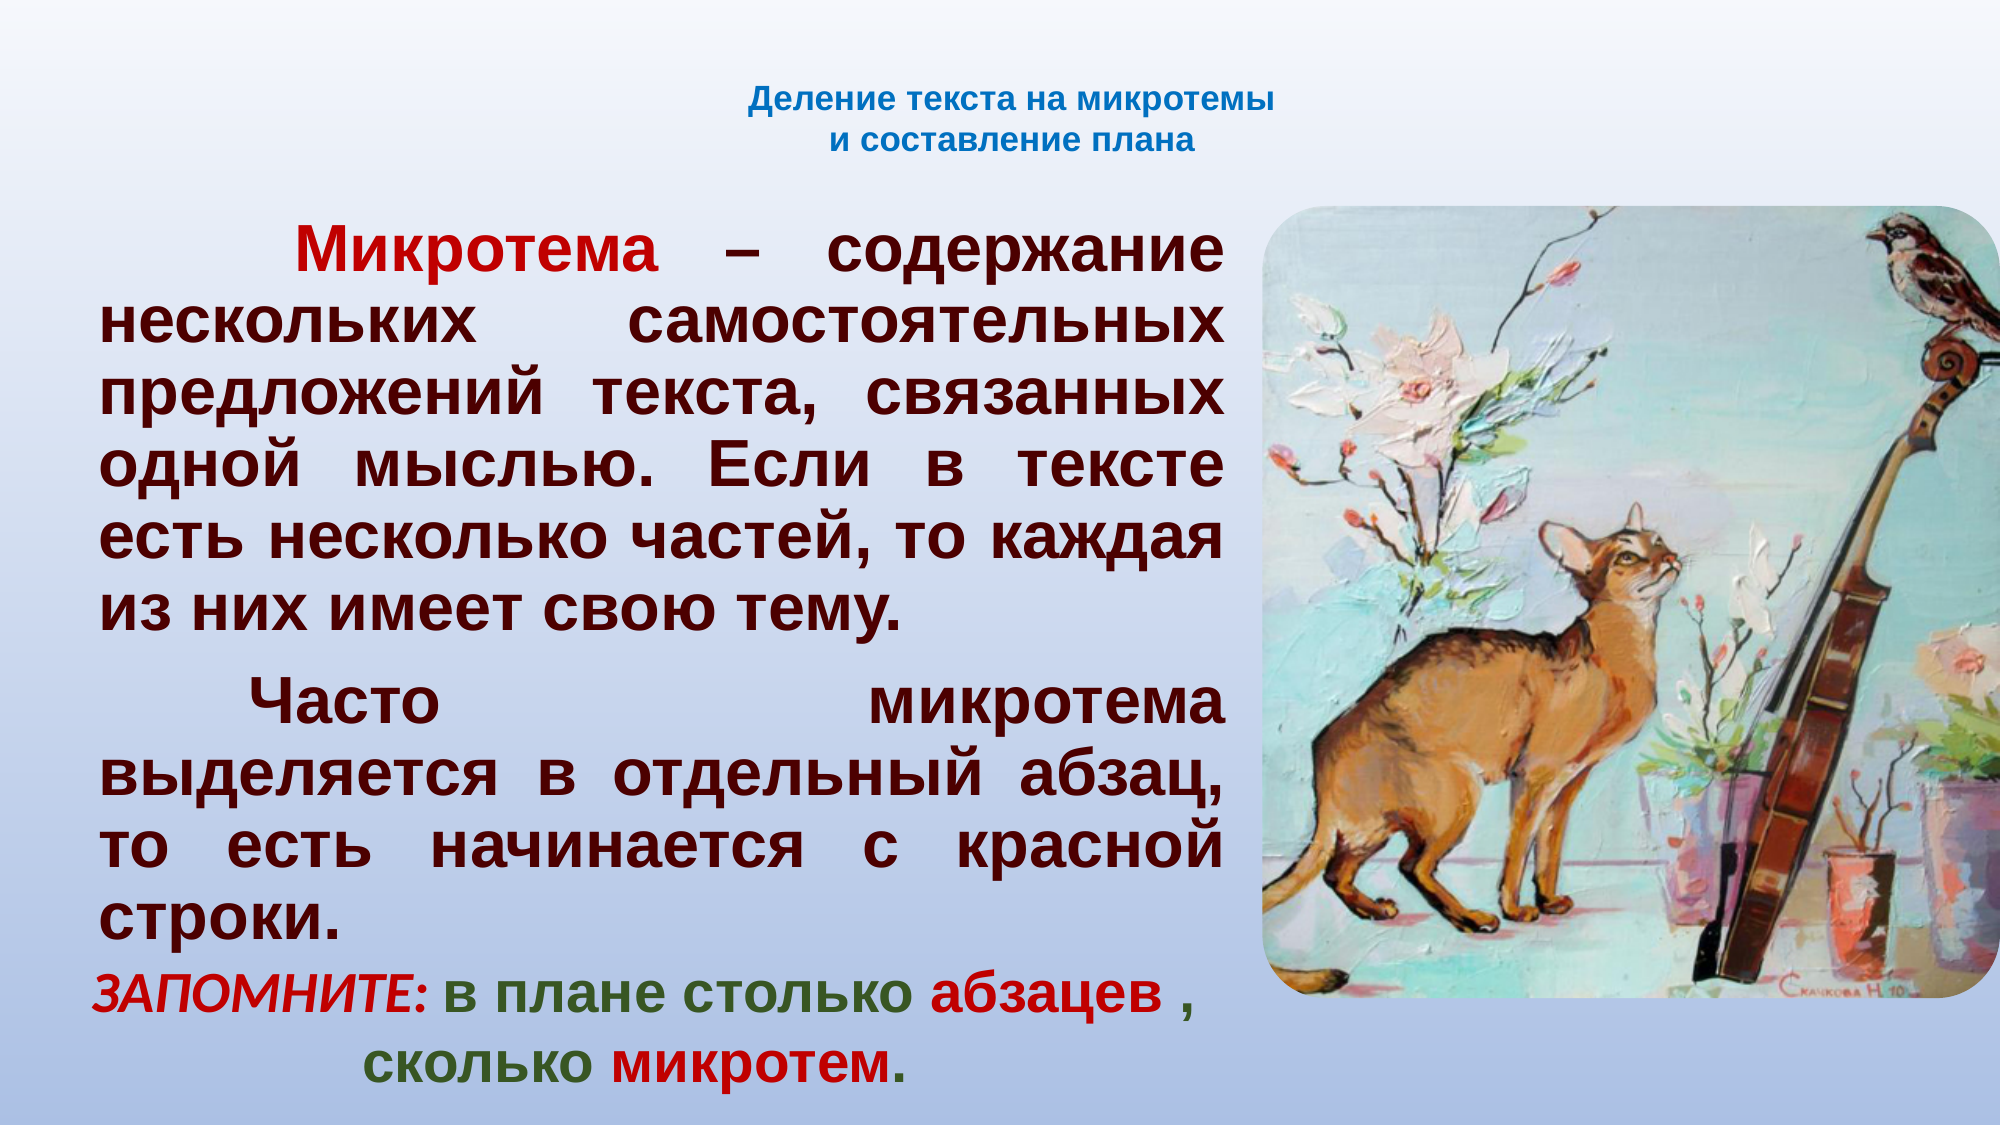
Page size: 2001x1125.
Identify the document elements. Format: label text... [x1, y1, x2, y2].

picture [1262, 205, 2000, 999]
title Деление текста на микротемы и составление плана [45, 33, 1979, 209]
list Микротема – содержание нескольких самостоятельных предложений текста, связанных одной мыслью. Если в тексте есть несколько частей, то каждая из них имеет свою тему. Часто микротема выделяется в отдельный абзац, то есть начинается с красной строки. ЗАПОМНИТЕ: в плане столько абзацев , сколько микротем. [45, 206, 1242, 1102]
